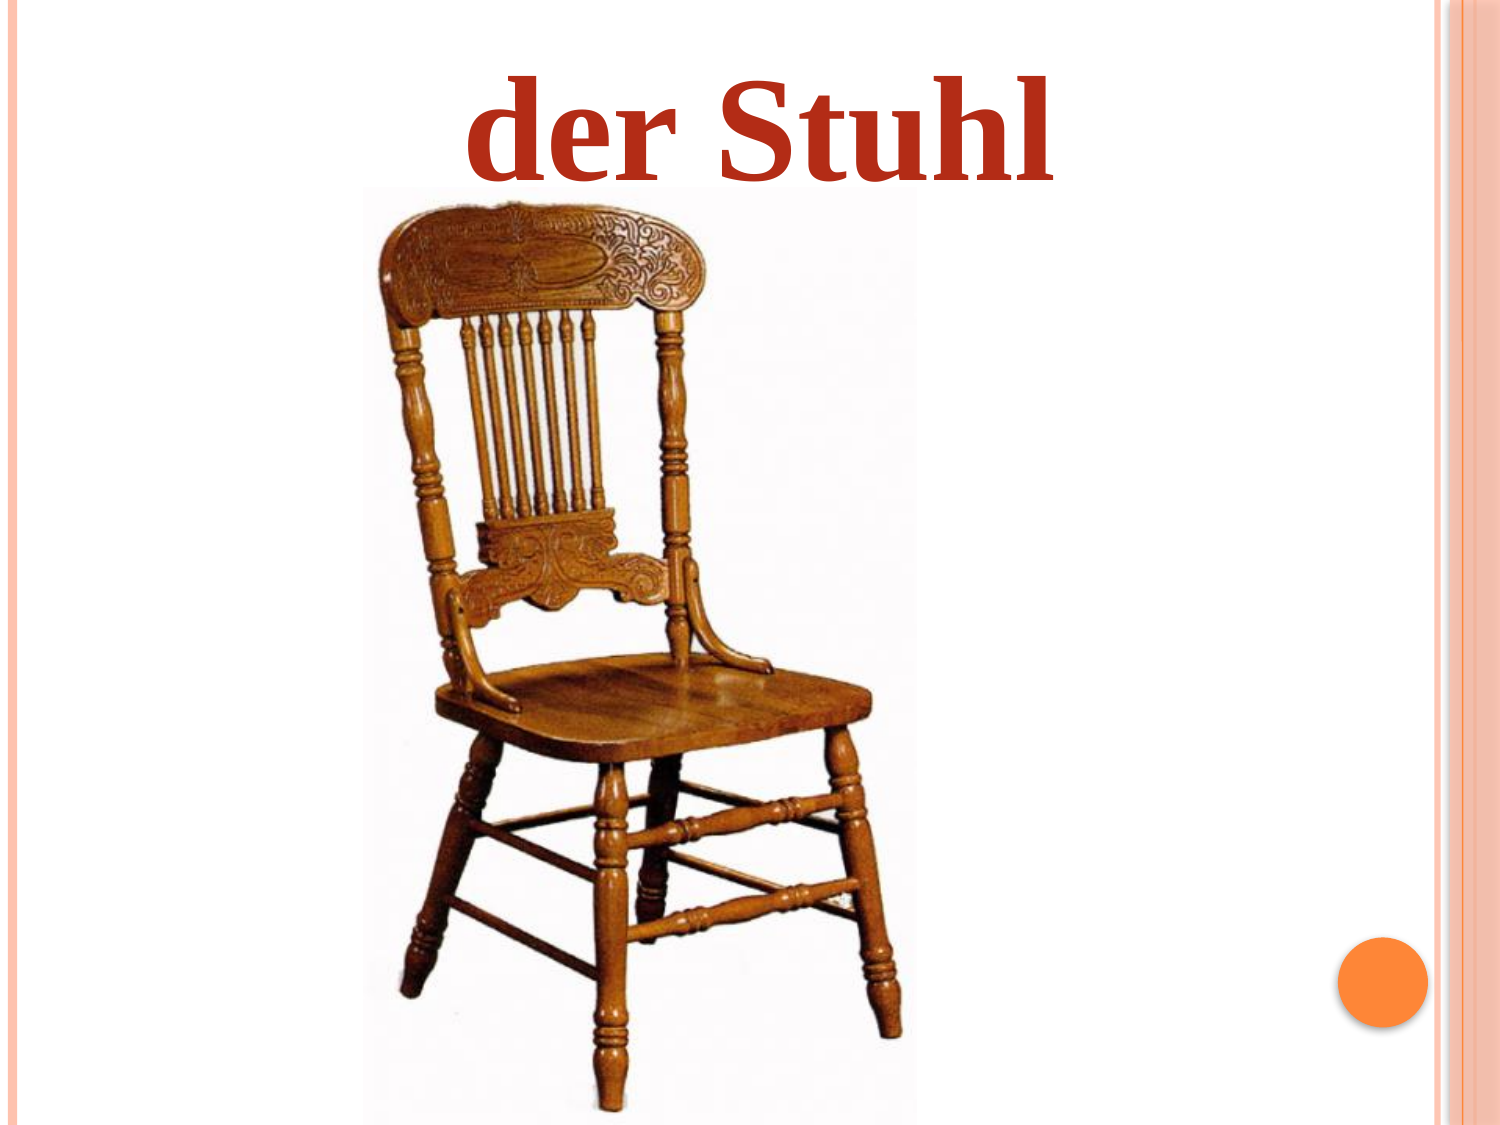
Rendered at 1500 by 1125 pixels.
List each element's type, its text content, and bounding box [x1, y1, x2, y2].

picture [362, 186, 917, 1125]
text_box der Stuhl [448, 23, 1072, 219]
